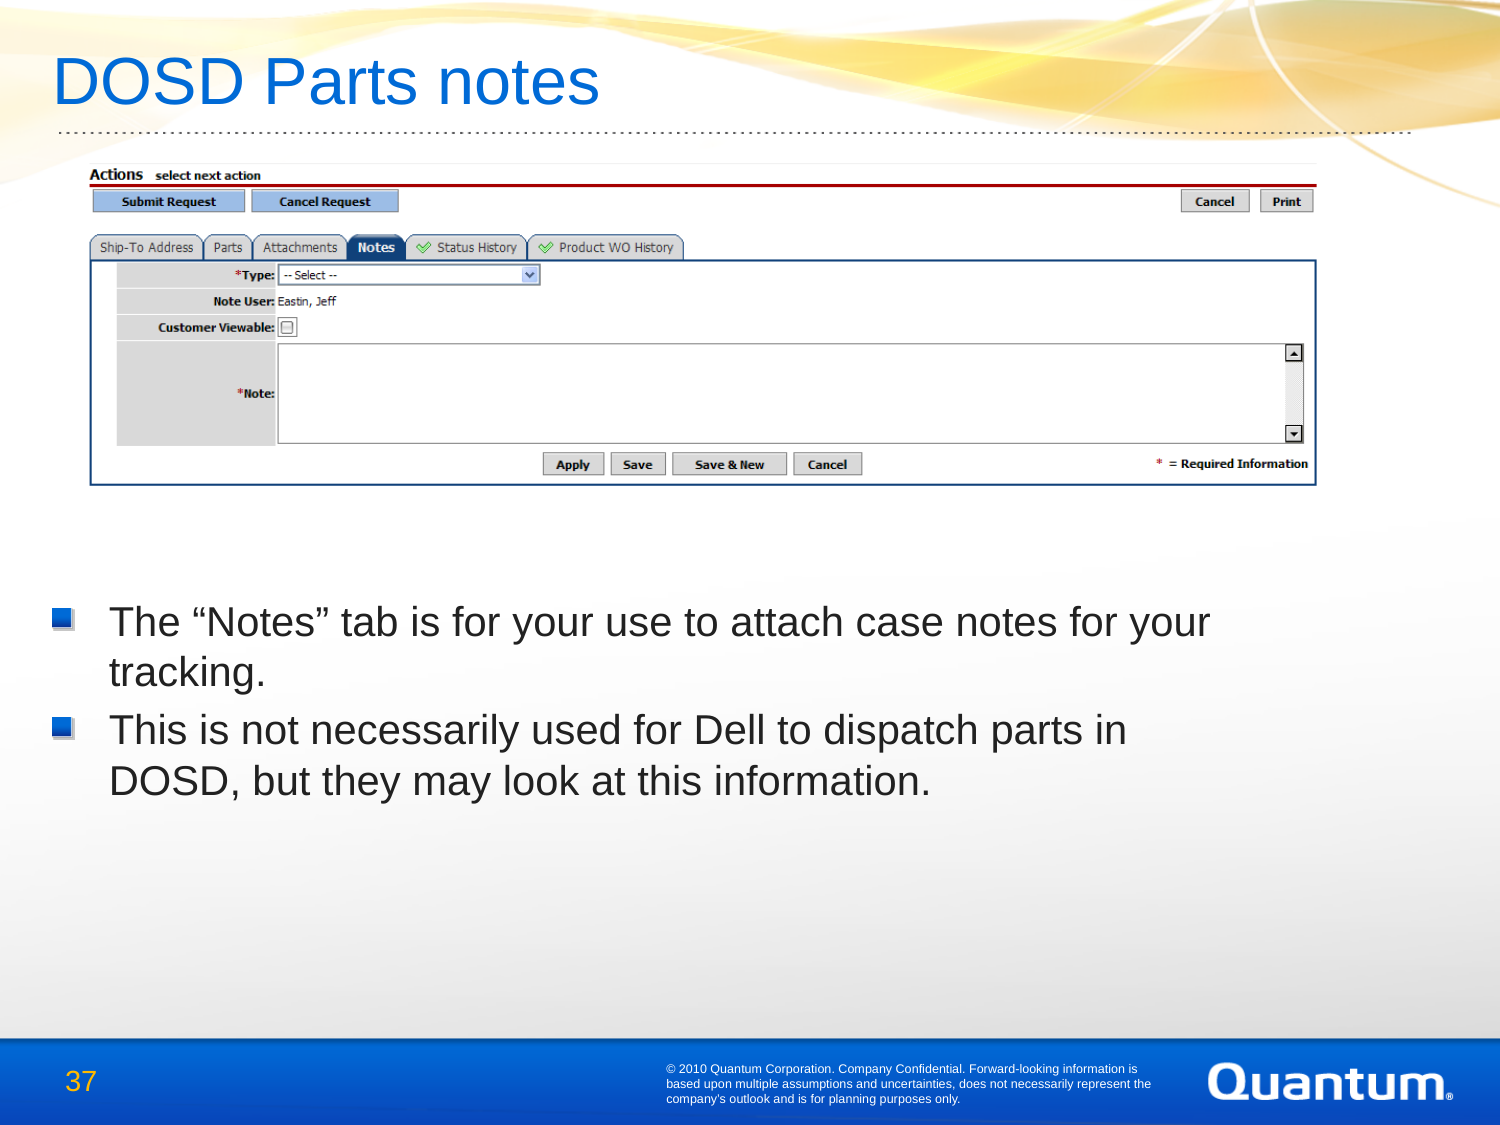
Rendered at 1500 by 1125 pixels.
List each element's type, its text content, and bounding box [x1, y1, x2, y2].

picture [7, 125, 1488, 142]
list The “Notes” tab is for your use to attach case notes for your tracking. This is not necessarily used for Dell to dispatch parts in DOSD, but they may look at this information. [37, 587, 1276, 1013]
picture [52, 608, 75, 631]
picture [52, 717, 75, 740]
title DOSD Parts notes [37, 24, 1488, 131]
footer © 2010 Quantum Corporation. Company Confidential. Forward-looking information is based upon multiple assumptions and uncertainties, does not necessarily represent the company’s outlook and is for planning purposes only. [651, 1053, 1190, 1120]
picture [74, 162, 1326, 512]
slide_number 37 [49, 1054, 138, 1109]
